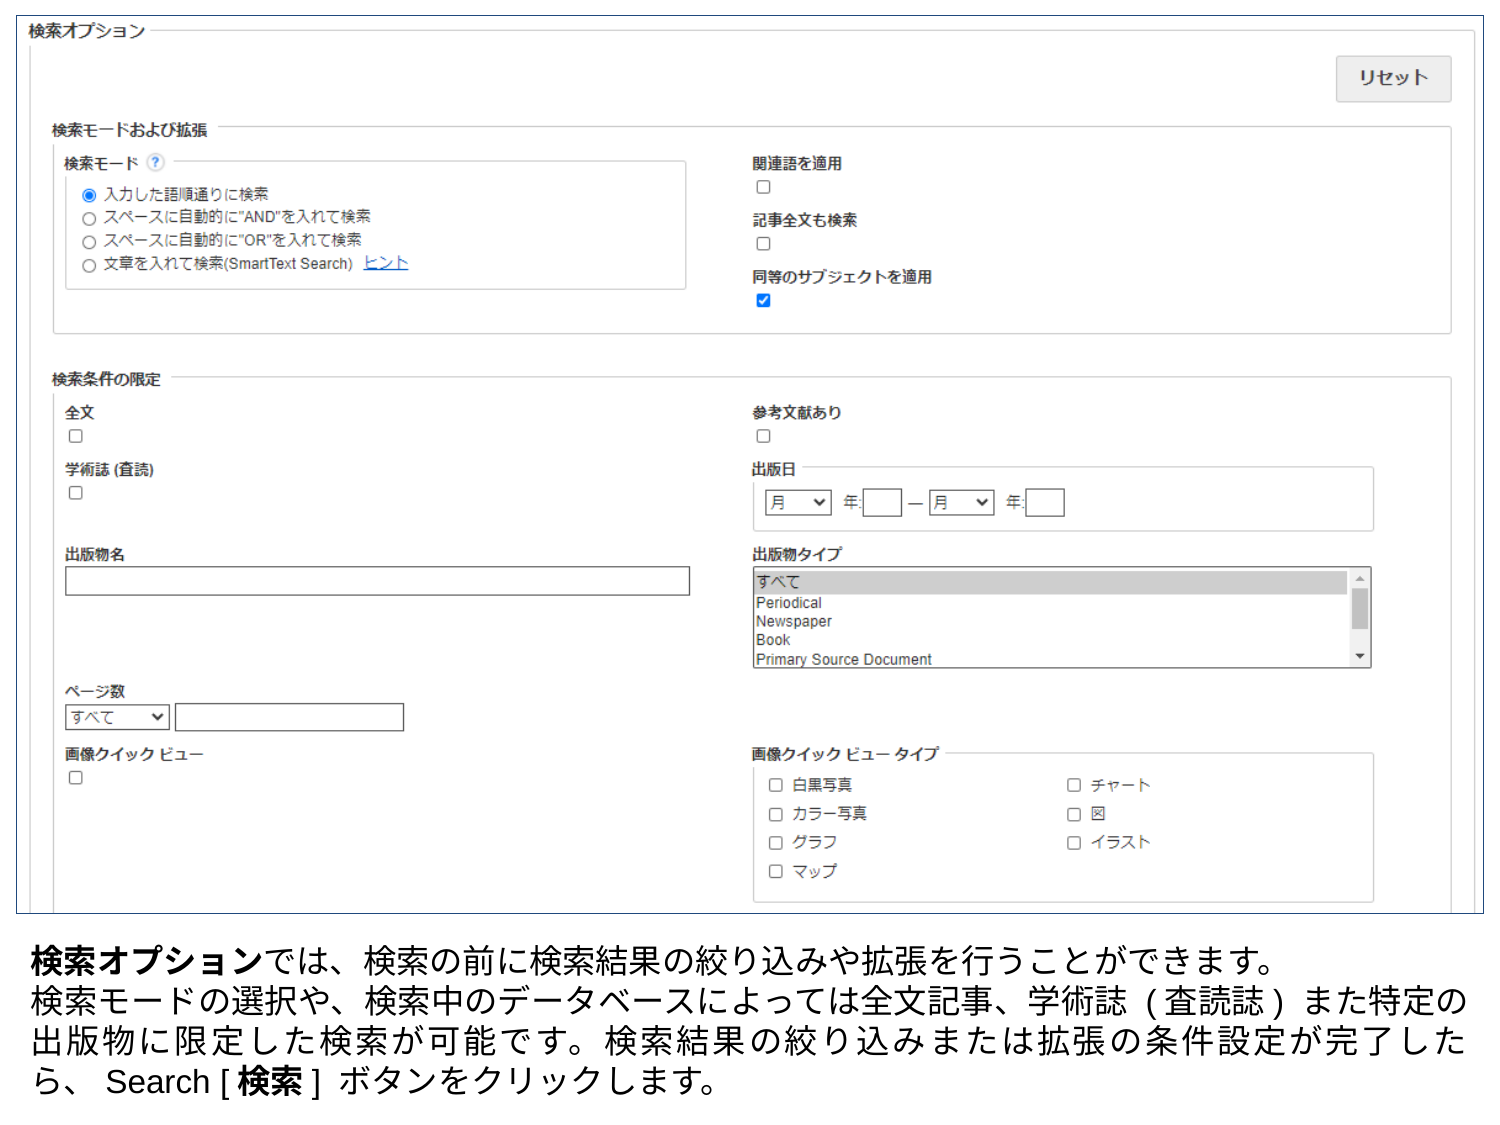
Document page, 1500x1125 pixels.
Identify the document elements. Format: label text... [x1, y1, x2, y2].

text_box 検索オプションでは、検索の前に検索結果の絞り込みや拡張を行うことができます。 検索モードの選択や、検索中のデータベースによっては全文記事、学術誌 (査読誌) また特定の出版物に限定した検索が可能です。検索結果の絞り込みまたは拡張の条件設定が完了したら、Search [検索] ボタンをクリックします。 [16, 932, 1484, 1107]
picture [15, 15, 1485, 915]
